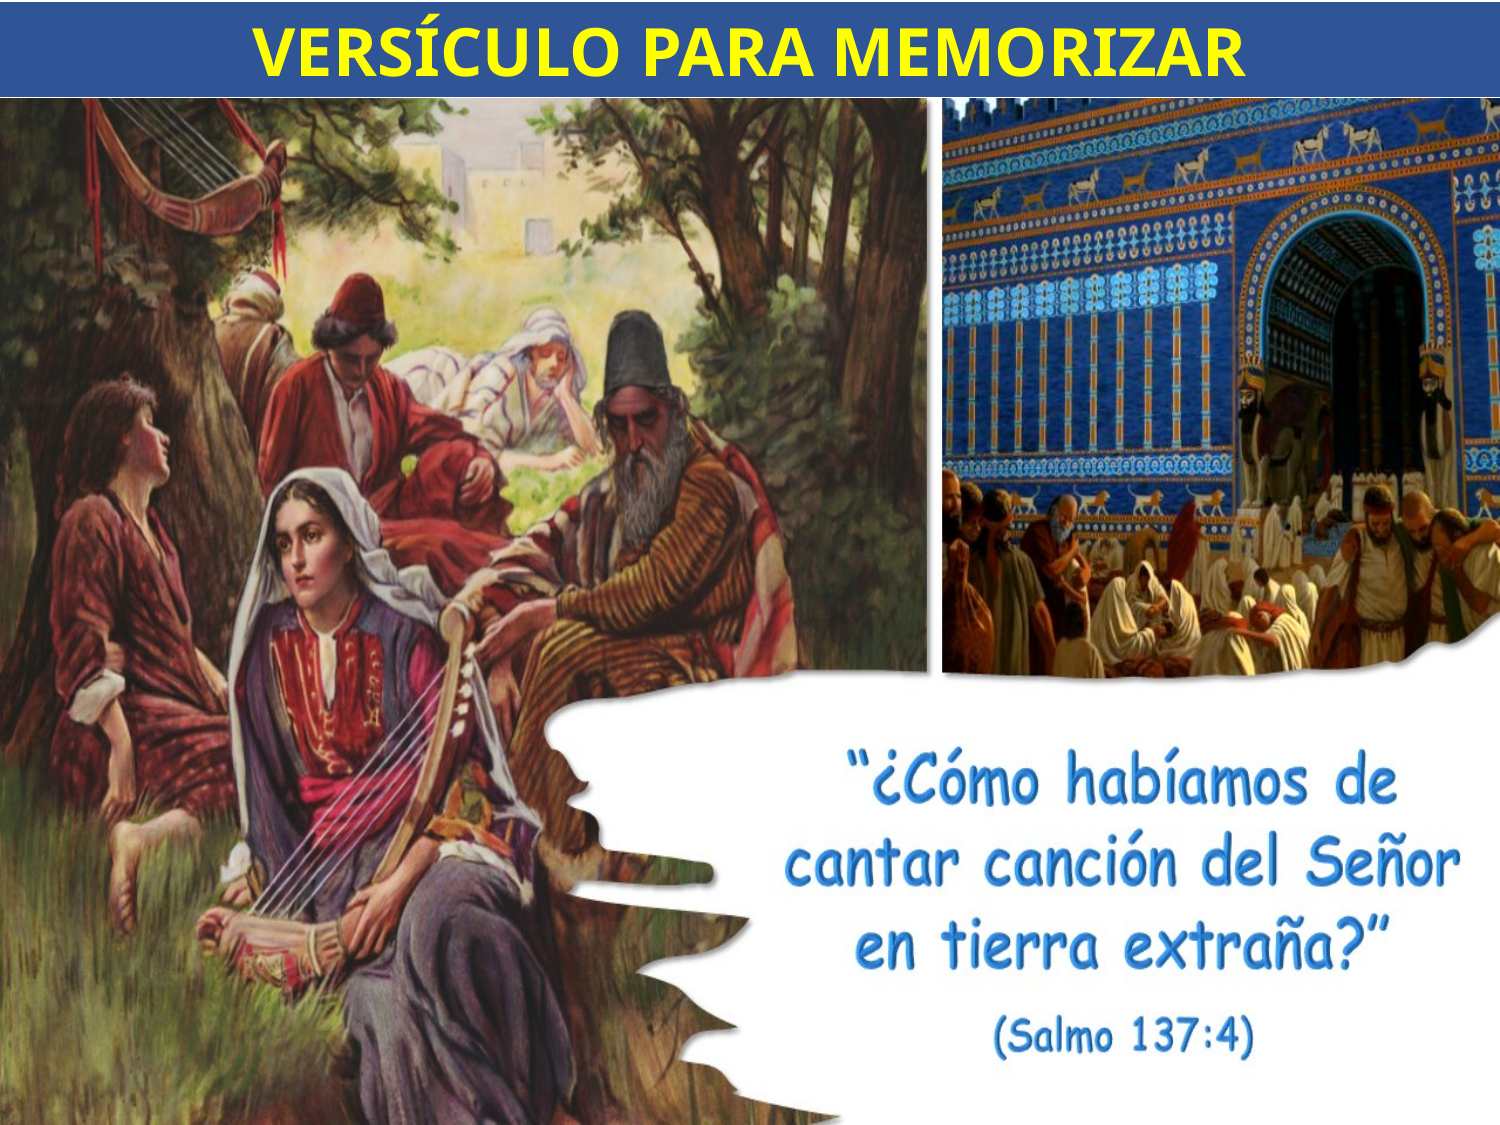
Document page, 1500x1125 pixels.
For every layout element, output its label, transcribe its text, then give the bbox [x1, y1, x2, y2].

picture [0, 98, 1500, 1125]
text_box VERSÍCULO PARA MEMORIZAR [0, 2, 1500, 97]
